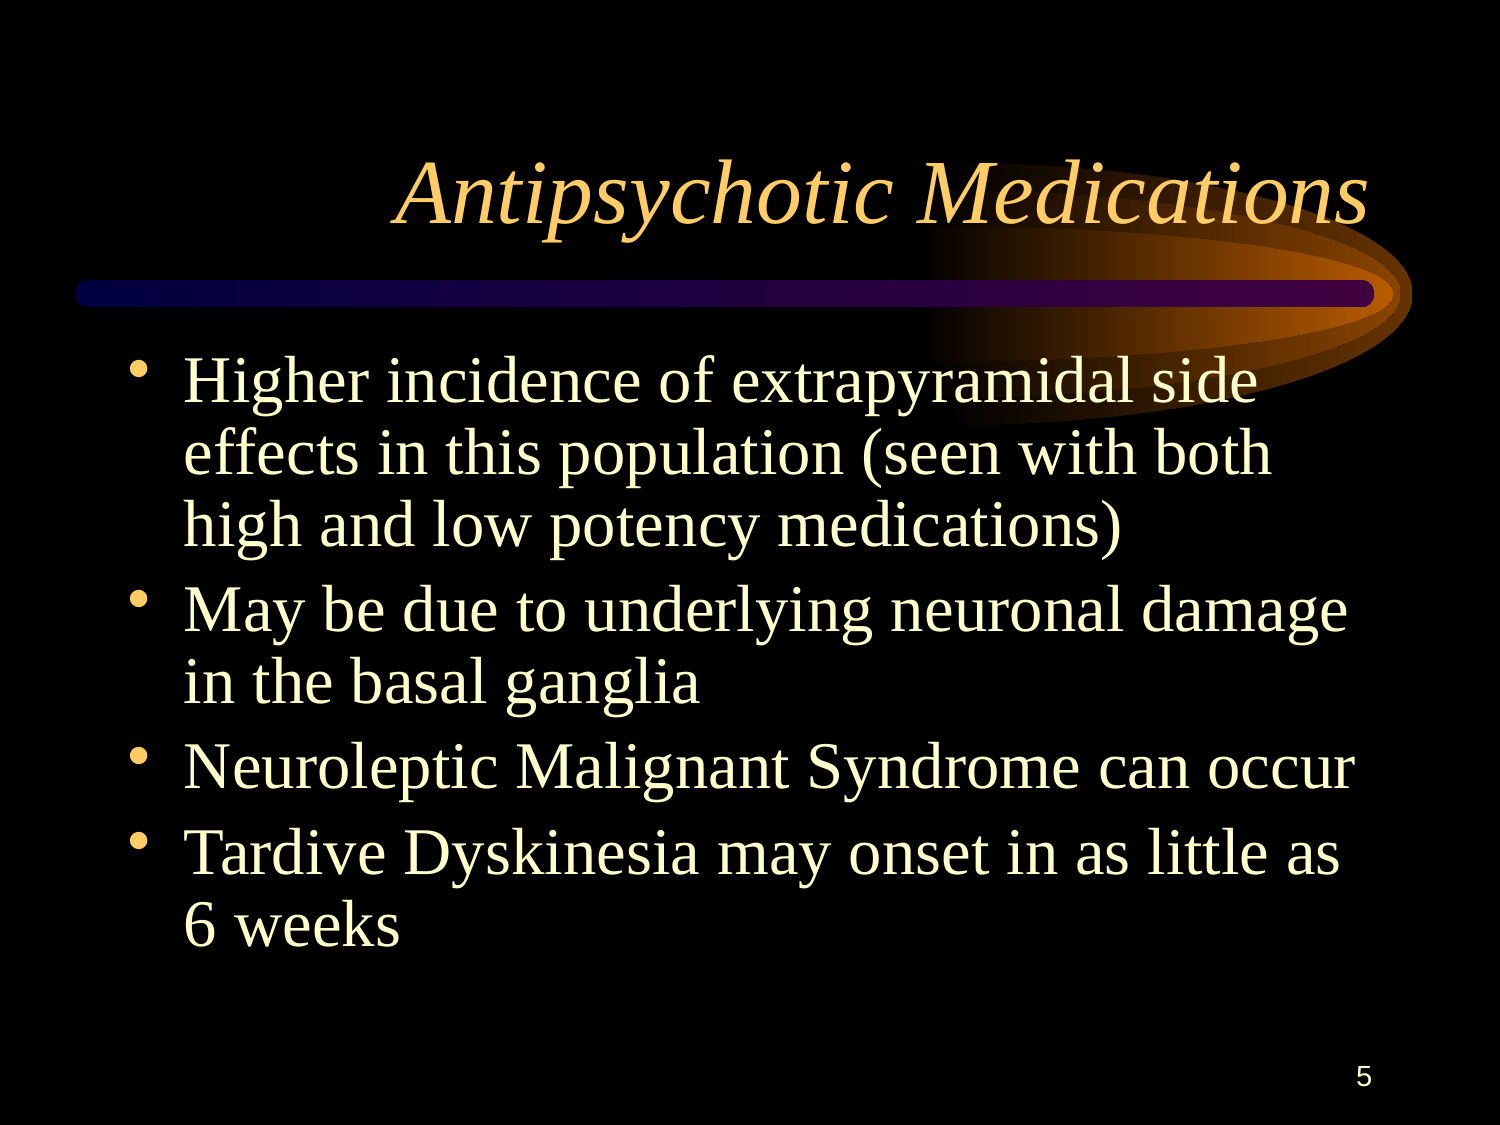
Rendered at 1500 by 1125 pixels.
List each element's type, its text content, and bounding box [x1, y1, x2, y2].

title Antipsychotic Medications [112, 62, 1388, 251]
list Higher incidence of extrapyramidal side effects in this population (seen with both high and low potency medications) May be due to underlying neuronal damage in the basal ganglia Neuroleptic Malignant Syndrome can occur Tardive Dyskinesia may onset in as little as 6 weeks [112, 337, 1388, 1013]
slide_number 5 [1074, 1037, 1388, 1113]
